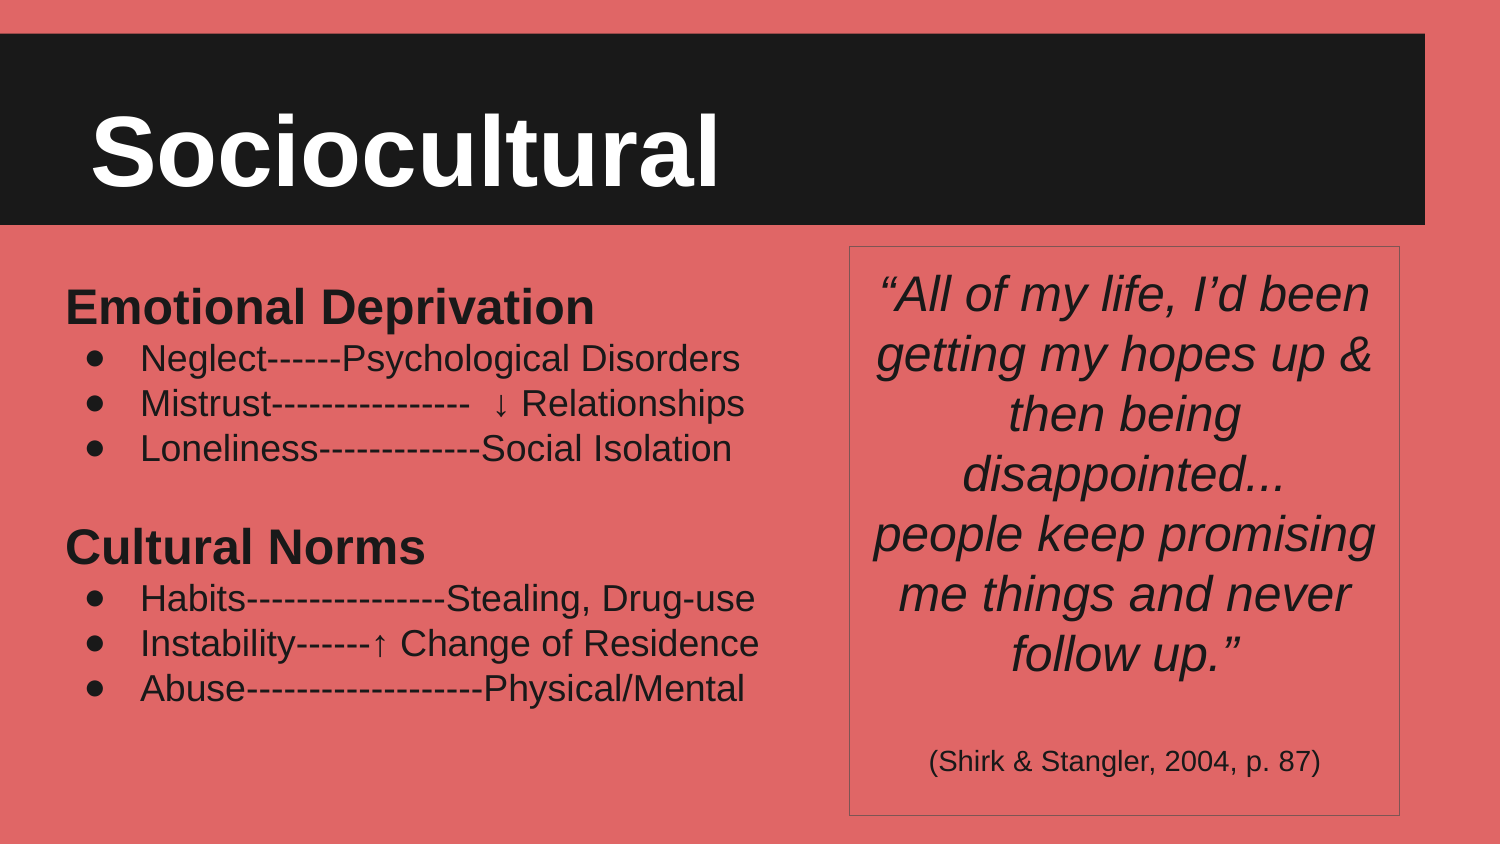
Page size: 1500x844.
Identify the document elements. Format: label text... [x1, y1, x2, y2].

title Sociocultural [75, 33, 1425, 221]
list Emotional Deprivation Neglect------Psychological Disorders Mistrust---------------- ↓ Relationships Loneliness-------------Social Isolation Cultural Norms Habits----------------Stealing, Drug-use Instability------↑ Change of Residence Abuse-------------------Physical/Mental [50, 259, 782, 828]
list “All of my life, I’d been getting my hopes up & then being disappointed... people keep promising me things and never follow up.” (Shirk & Stangler, 2004, p. 87) [849, 246, 1400, 816]
